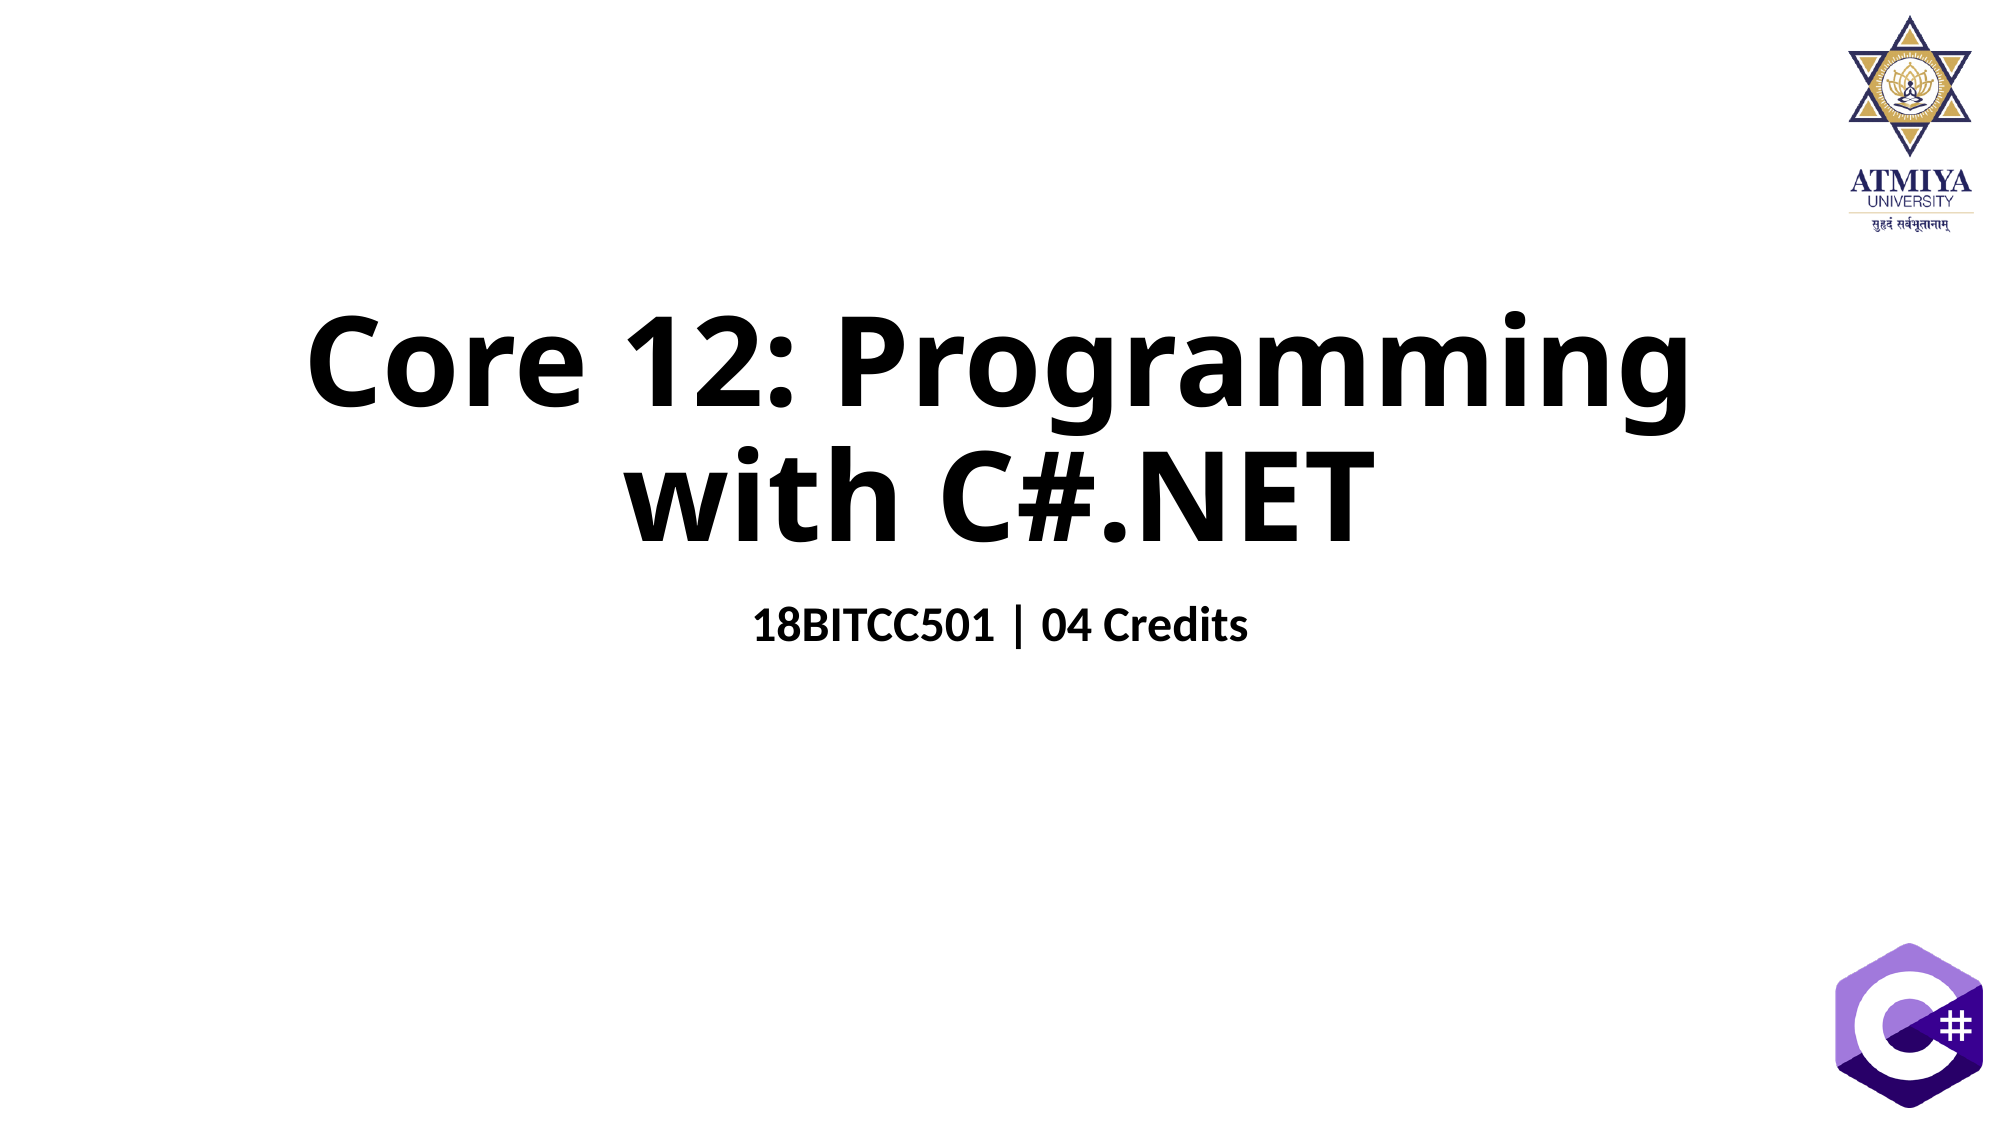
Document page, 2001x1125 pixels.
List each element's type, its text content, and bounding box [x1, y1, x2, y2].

subtitle 18BITCC501 | 04 Credits [249, 590, 1750, 863]
picture [1835, 943, 1983, 1108]
title Core 12: Programming with C#.NET [249, 184, 1750, 576]
picture [1835, 15, 1985, 235]
